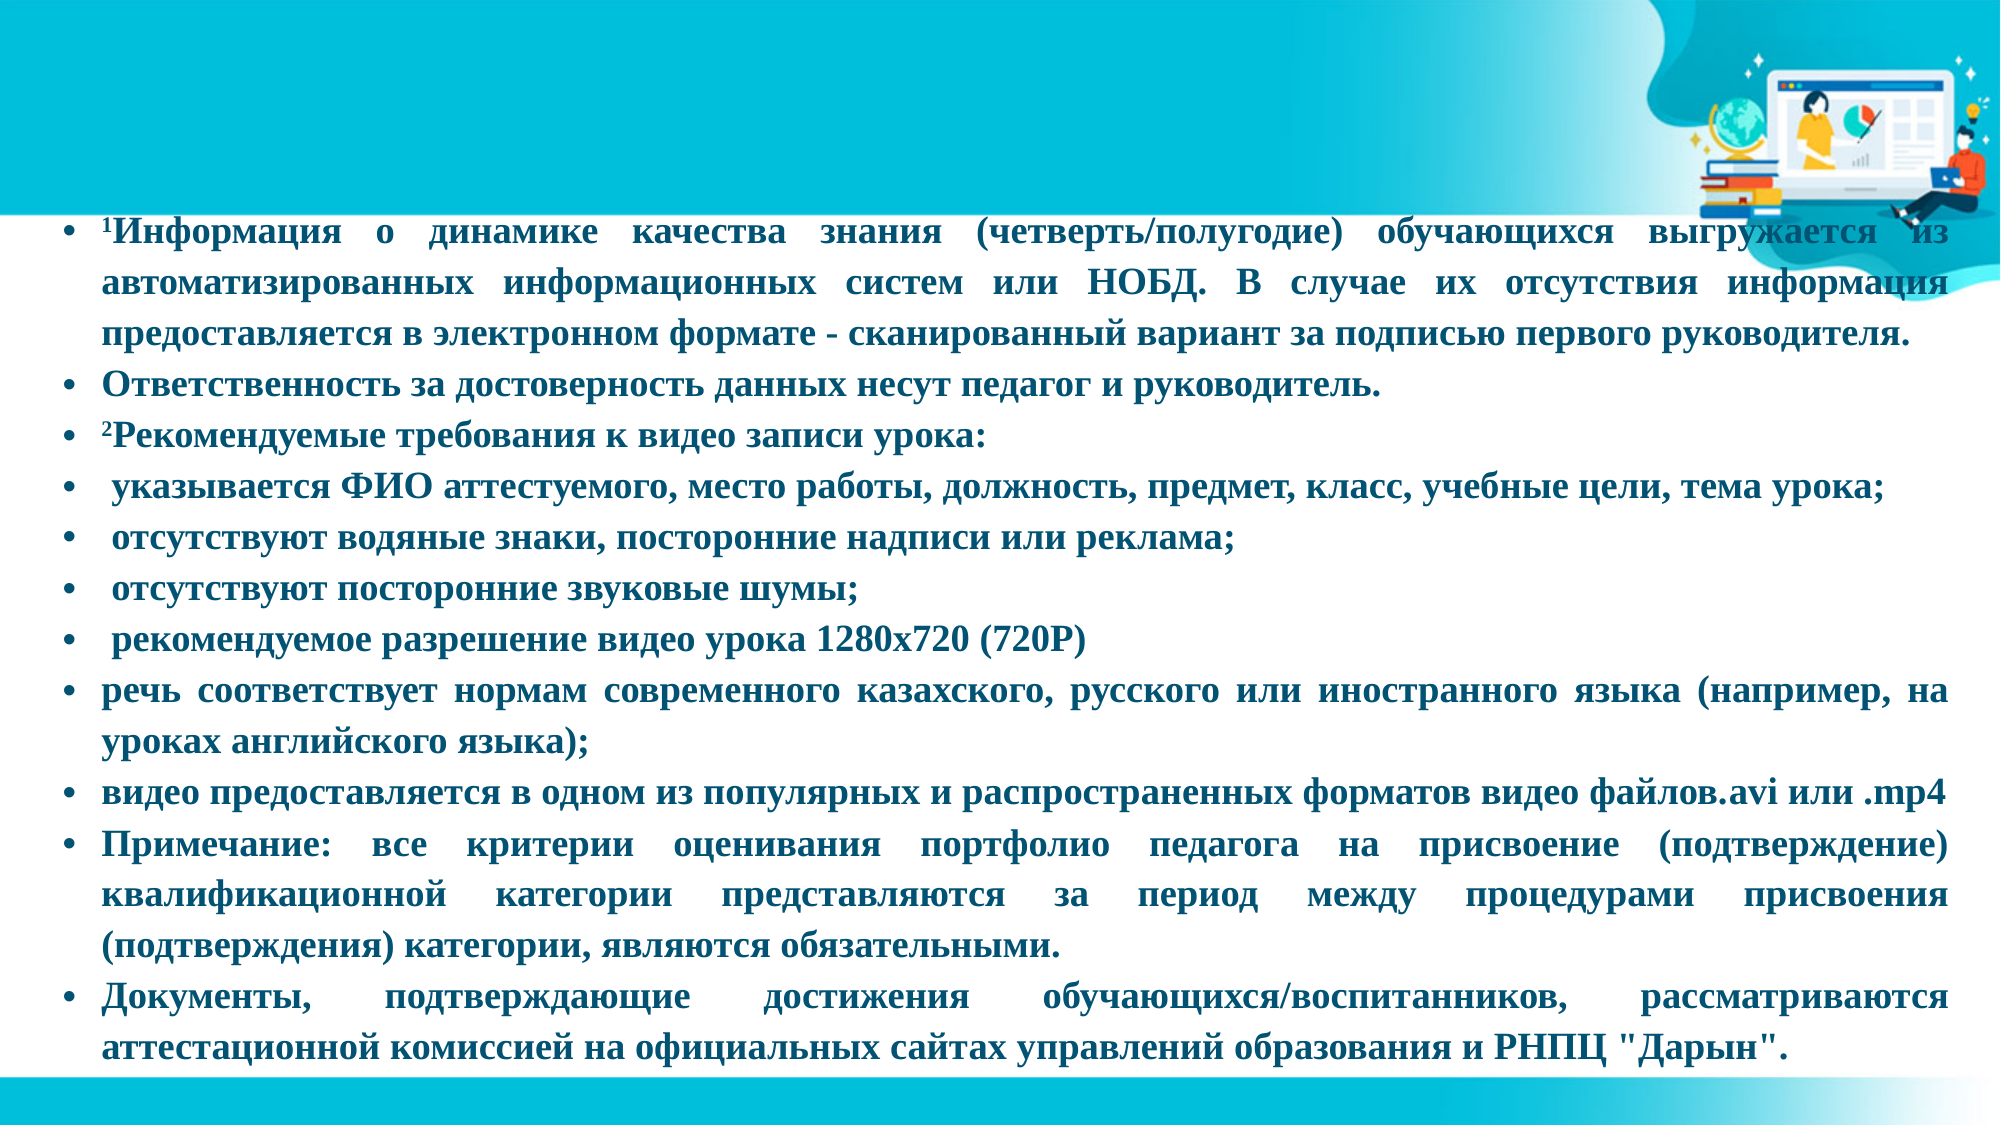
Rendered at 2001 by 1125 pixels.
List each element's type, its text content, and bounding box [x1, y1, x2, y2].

list 1Информация о динамике качества знания (четверть/полугодие) обучающихся выгружается из автоматизированных информационных систем или НОБД. В случае их отсутствия информация предоставляется в электронном формате - сканированный вариант за подписью первого руководителя. Ответственность за достоверность данных несут педагог и руководитель. 2Рекомендуемые требования к видео записи урока: указывается ФИО аттестуемого, место работы, должность, предмет, класс, учебные цели, тема урока; отсутствуют водяные знаки, посторонние надписи или реклама; отсутствуют посторонние звуковые шумы; рекомендуемое разрешение видео урока 1280х720 (720Р) речь соответствует нормам современного казахского, русского или иностранного языка (например, на уроках английского языка); видео предоставляется в одном из популярных и распространенных форматов видео файлов.avi или .mp4 Примечание: все критерии оценивания портфолио педагога на присвоение (подтверждение) квалификационной категории представляются за период между процедурами присвоения (подтверждения) категории, являются обязательными. Документы, подтверждающие достижения обучающихся/воспитанников, рассматриваются аттестационной комиссией на официальных сайтах управлений образования и РНПЦ "Дарын". [47, 193, 1965, 1094]
picture [0, 0, 2001, 1125]
